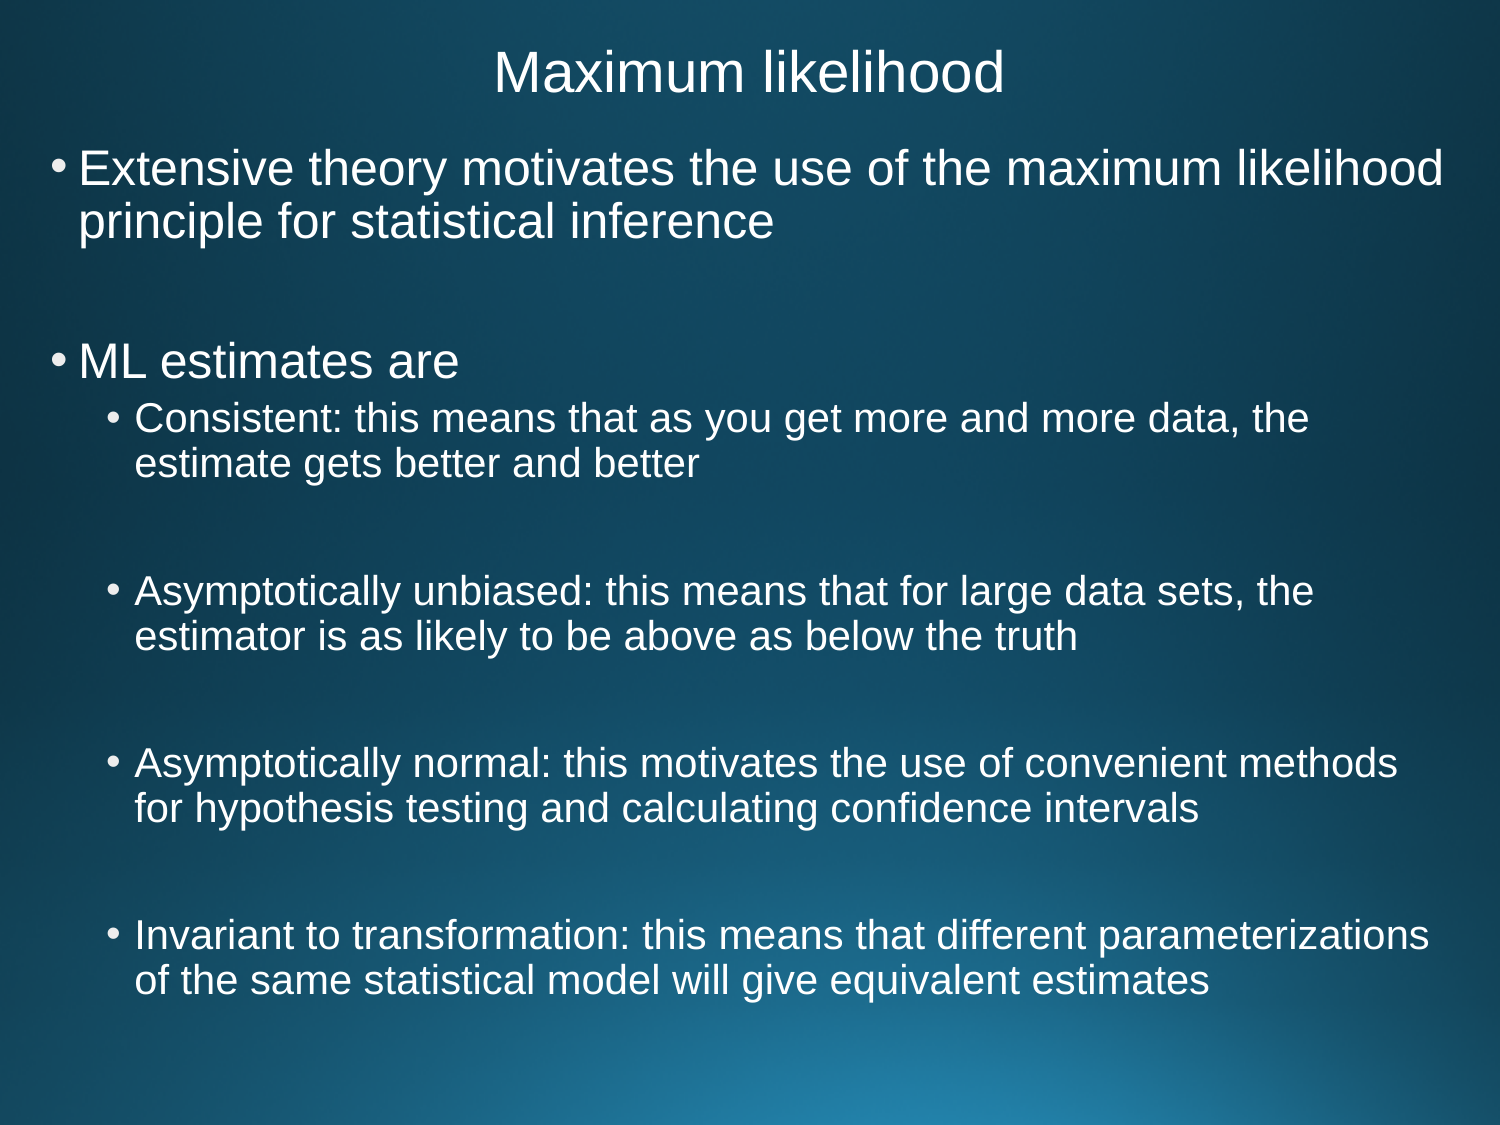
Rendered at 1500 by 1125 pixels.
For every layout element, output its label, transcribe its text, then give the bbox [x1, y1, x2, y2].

title Maximum likelihood [33, 30, 1467, 118]
picture [0, 0, 1500, 1125]
list Extensive theory motivates the use of the maximum likelihood principle for statistical inference ML estimates are Consistent: this means that as you get more and more data, the estimate gets better and better Asymptotically unbiased: this means that for large data sets, the estimator is as likely to be above as below the truth Asymptotically normal: this motivates the use of convenient methods for hypothesis testing and calculating confidence intervals Invariant to transformation: this means that different parameterizations of the same statistical model will give equivalent estimates [35, 134, 1467, 1082]
